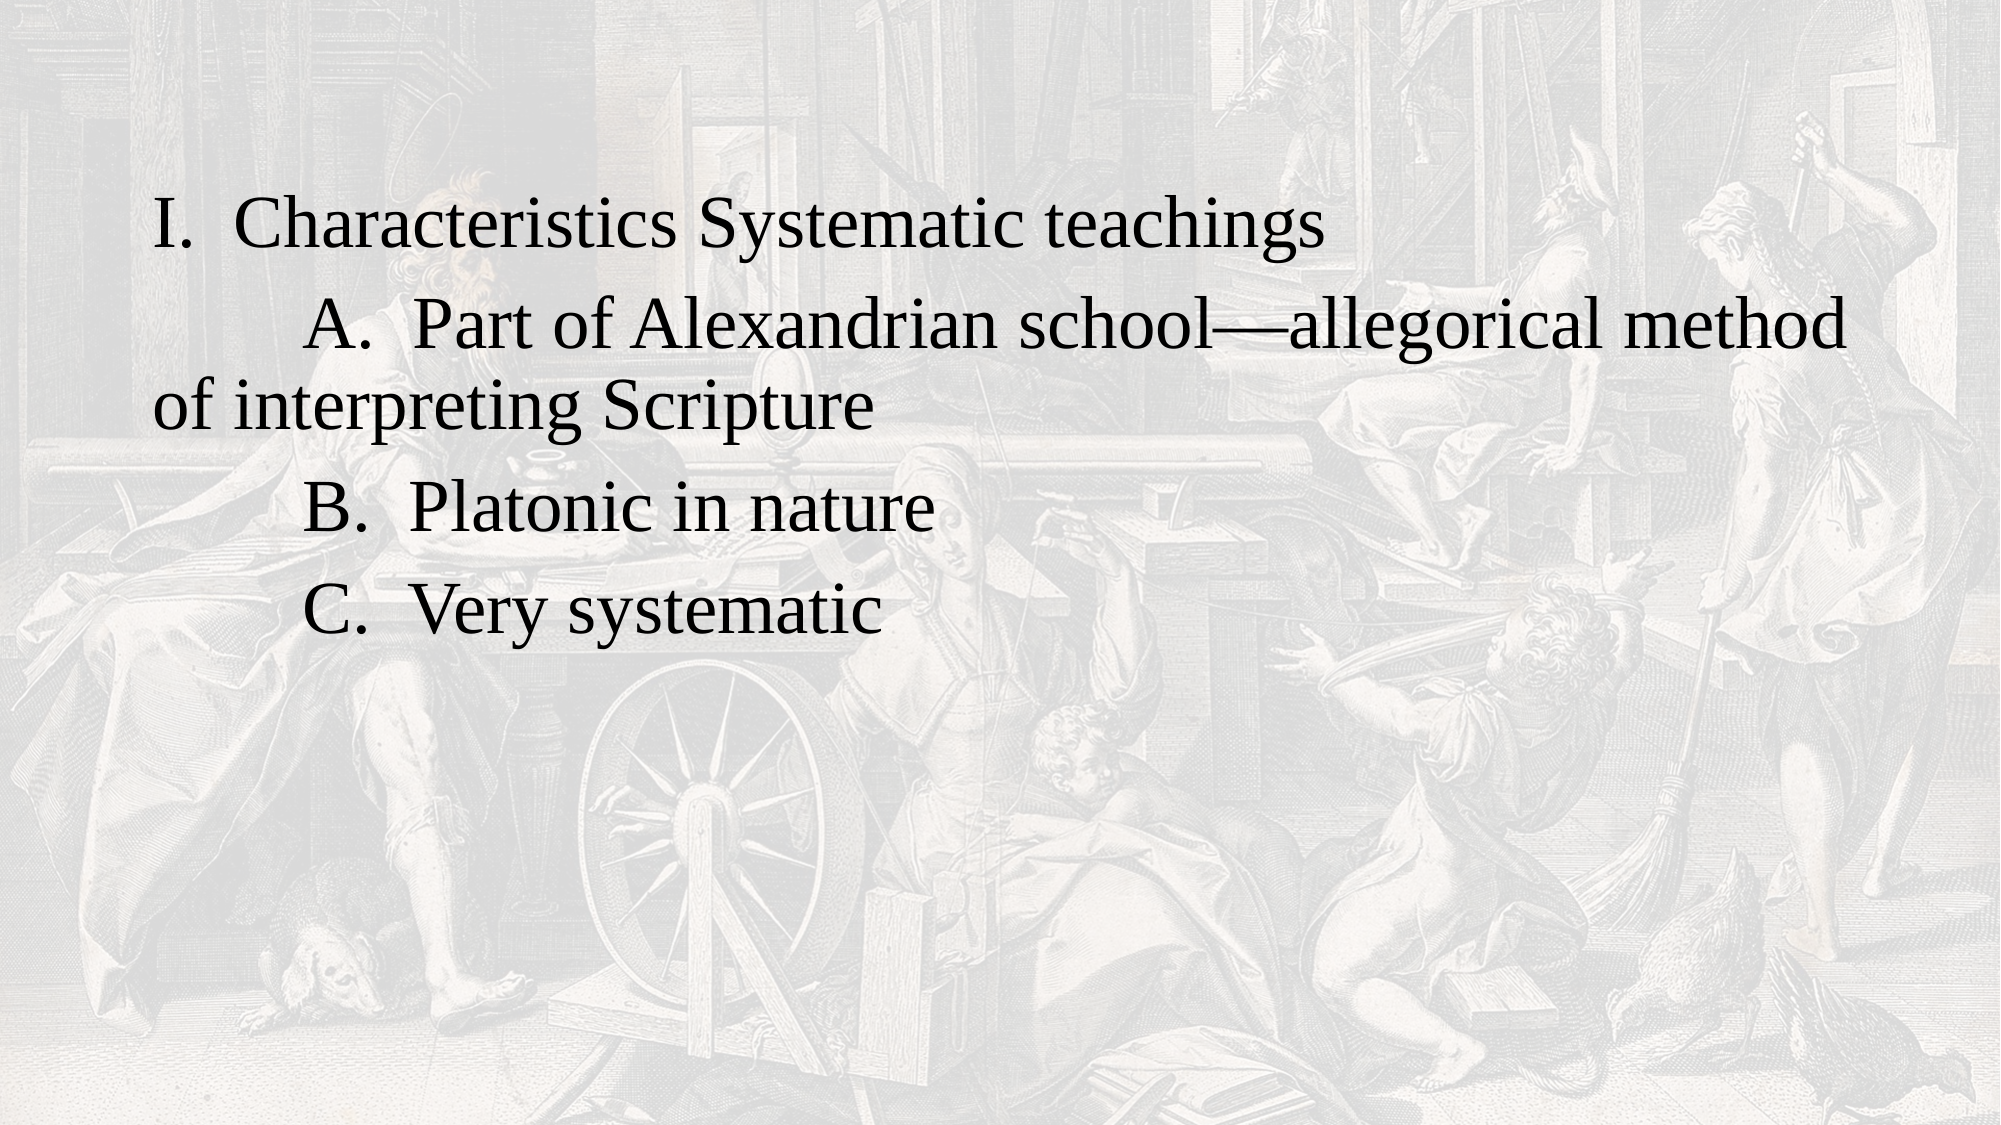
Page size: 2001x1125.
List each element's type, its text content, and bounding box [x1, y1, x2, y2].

list I. Characteristics Systematic teachings A. Part of Alexandrian school—allegorical method of interpreting Scripture B. Platonic in nature C. Very systematic [99, 174, 1900, 850]
